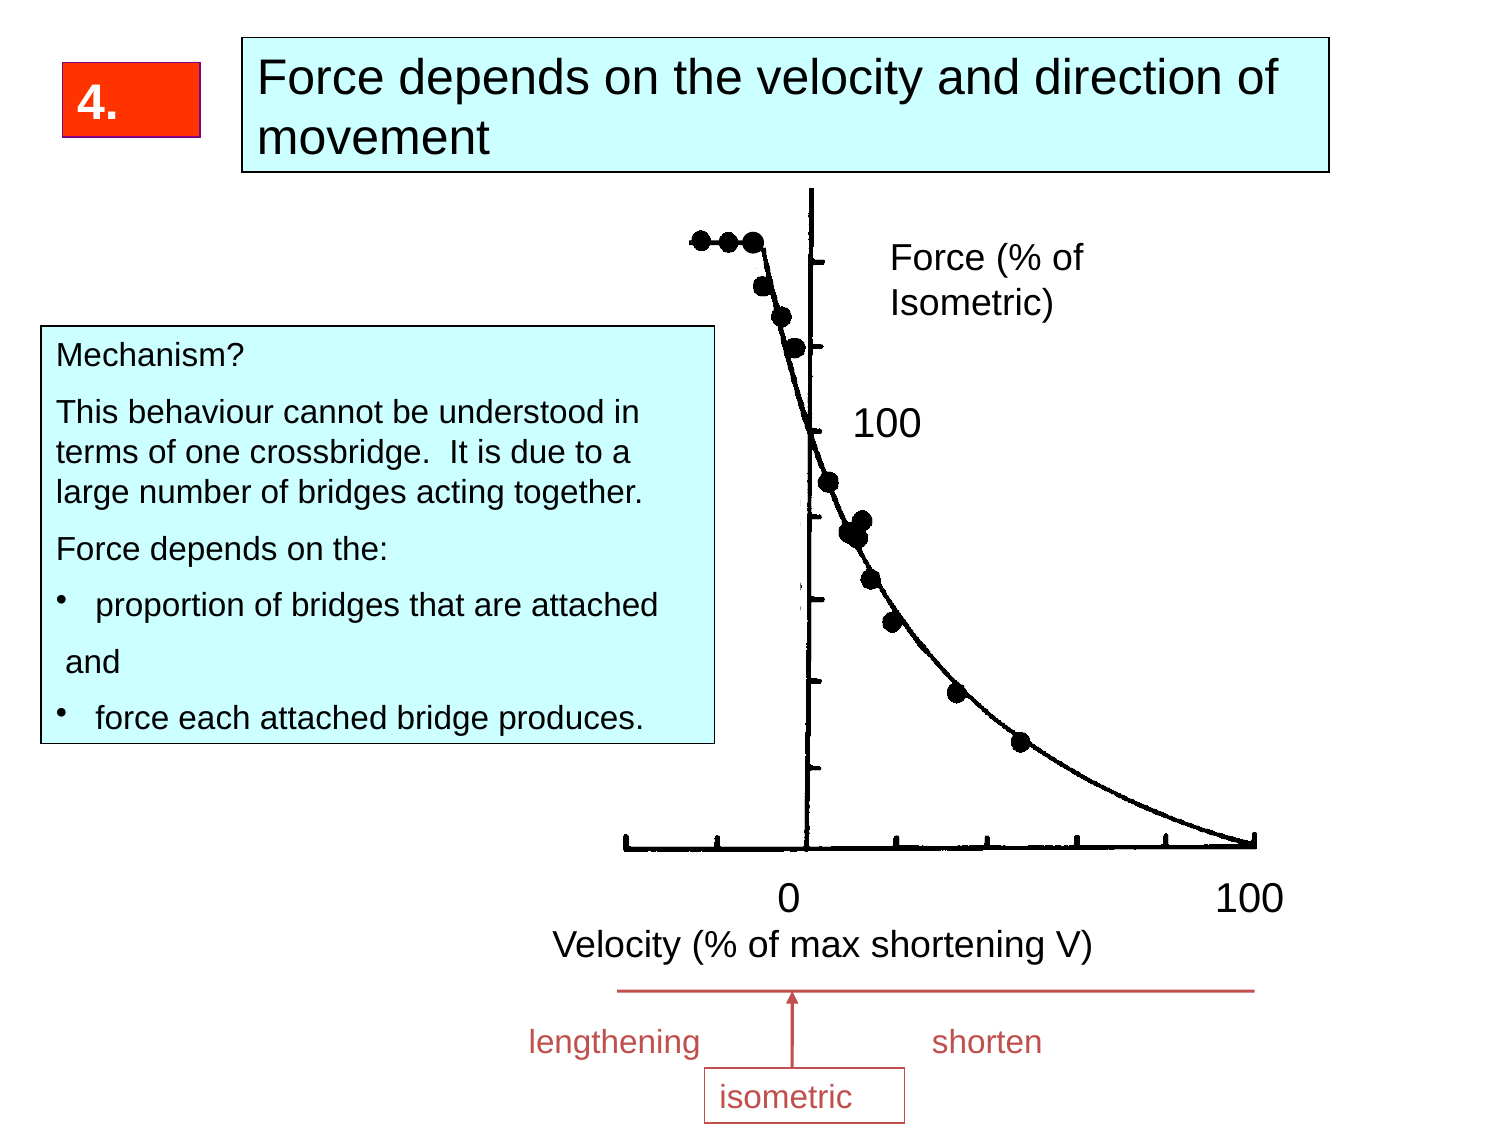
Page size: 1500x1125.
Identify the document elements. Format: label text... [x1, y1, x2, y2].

text_box Mechanism? This behaviour cannot be understood in terms of one crossbridge. It is due to a large number of bridges acting together. Force depends on the: proportion of bridges that are attached and force each attached bridge produces. [41, 326, 508, 744]
text_box Force depends on the velocity and direction of movement [242, 37, 1329, 173]
text_box 4. [62, 62, 200, 138]
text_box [513, 175, 1363, 1125]
